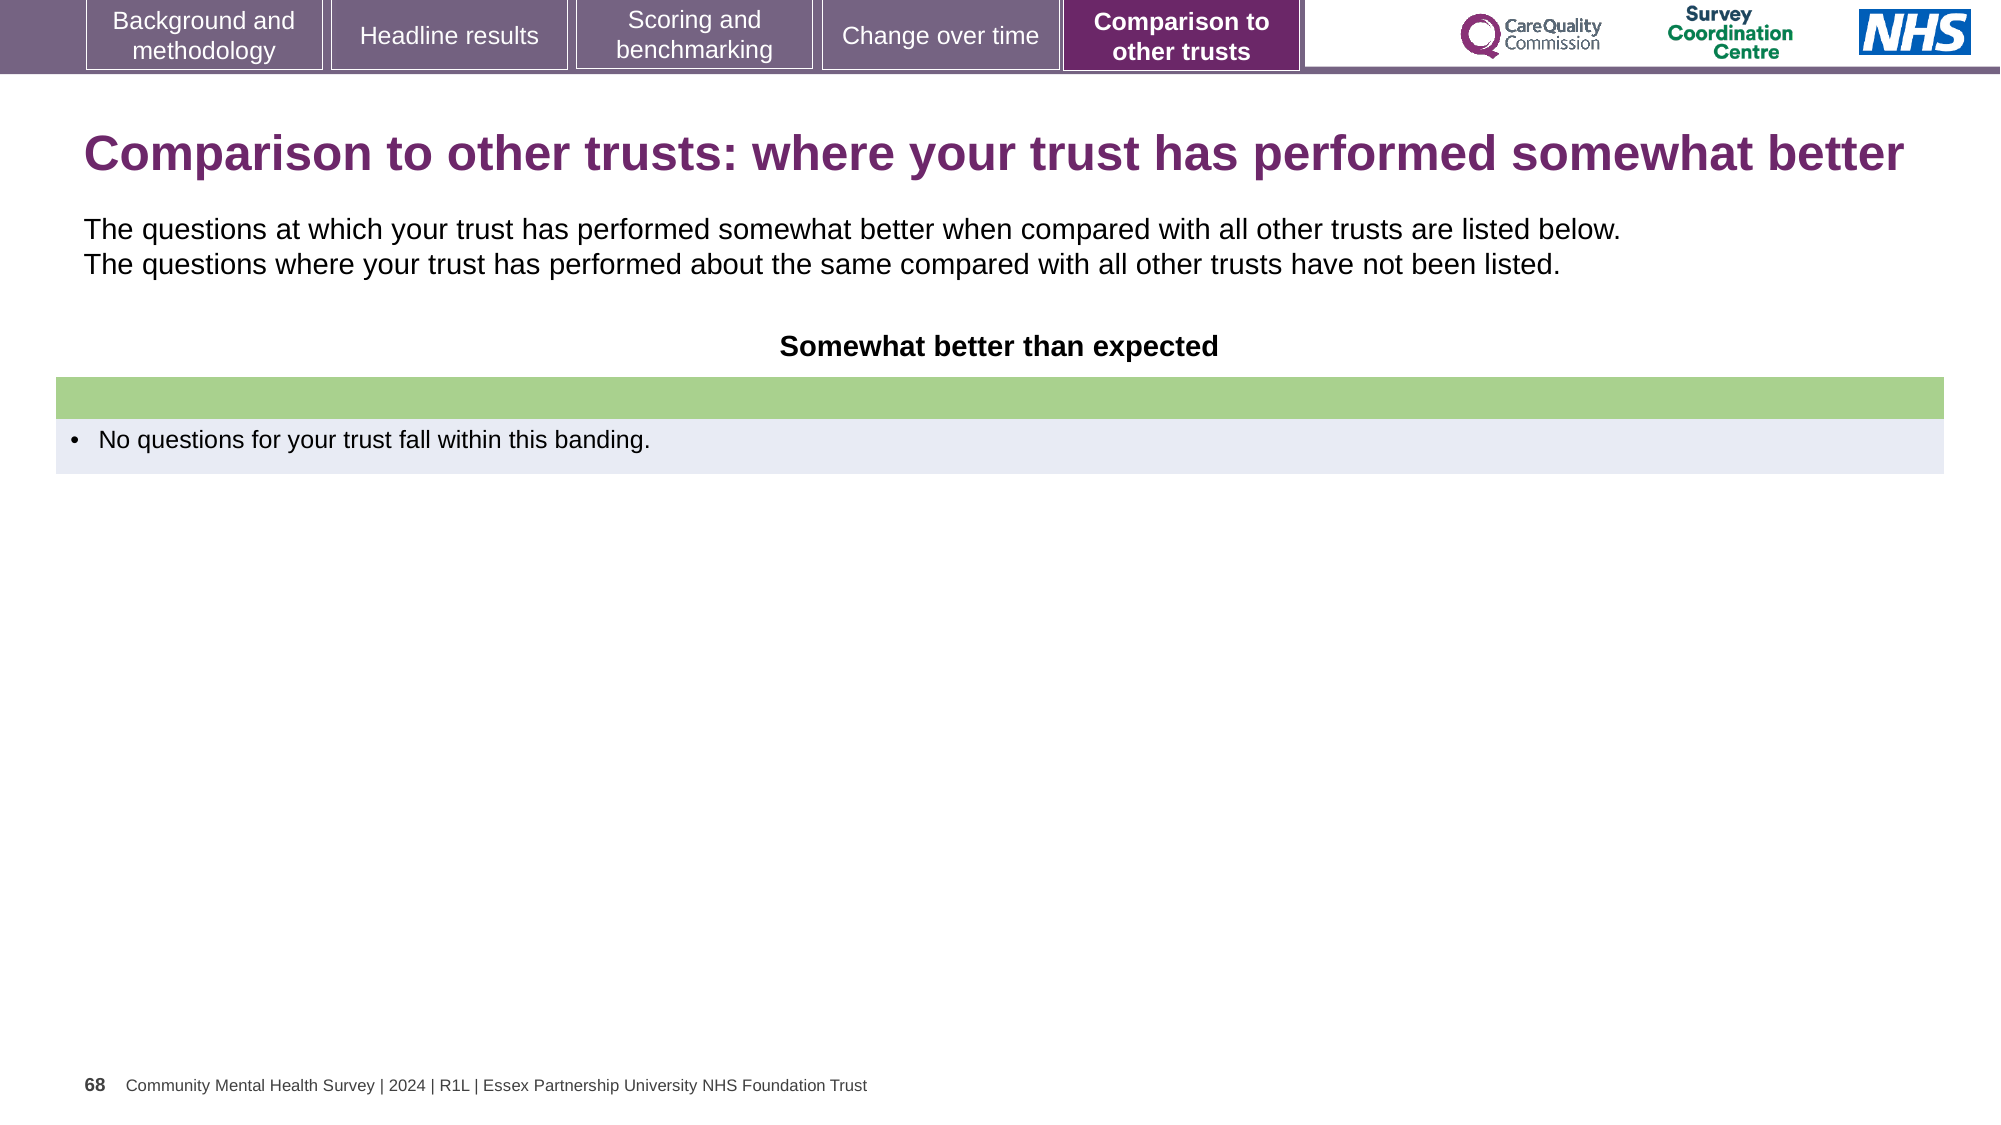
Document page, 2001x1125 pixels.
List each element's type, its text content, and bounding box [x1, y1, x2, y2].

table_cell No questions for your trust fall within this banding. [56, 419, 1944, 474]
text_box The questions at which your trust has performed somewhat better when compared with all other trusts are listed below. The questions where your trust has performed about the same compared with all other trusts have not been listed. [68, 202, 1896, 288]
title Comparison to other trusts: where your trust has performed somewhat better [68, 100, 1942, 209]
table_header Somewhat better than expected [56, 314, 1944, 377]
picture [1859, 9, 1971, 55]
picture [1460, 13, 1602, 59]
text_box 68 [84, 1065, 122, 1125]
table_cell [56, 377, 1944, 419]
picture [1666, 3, 1794, 61]
